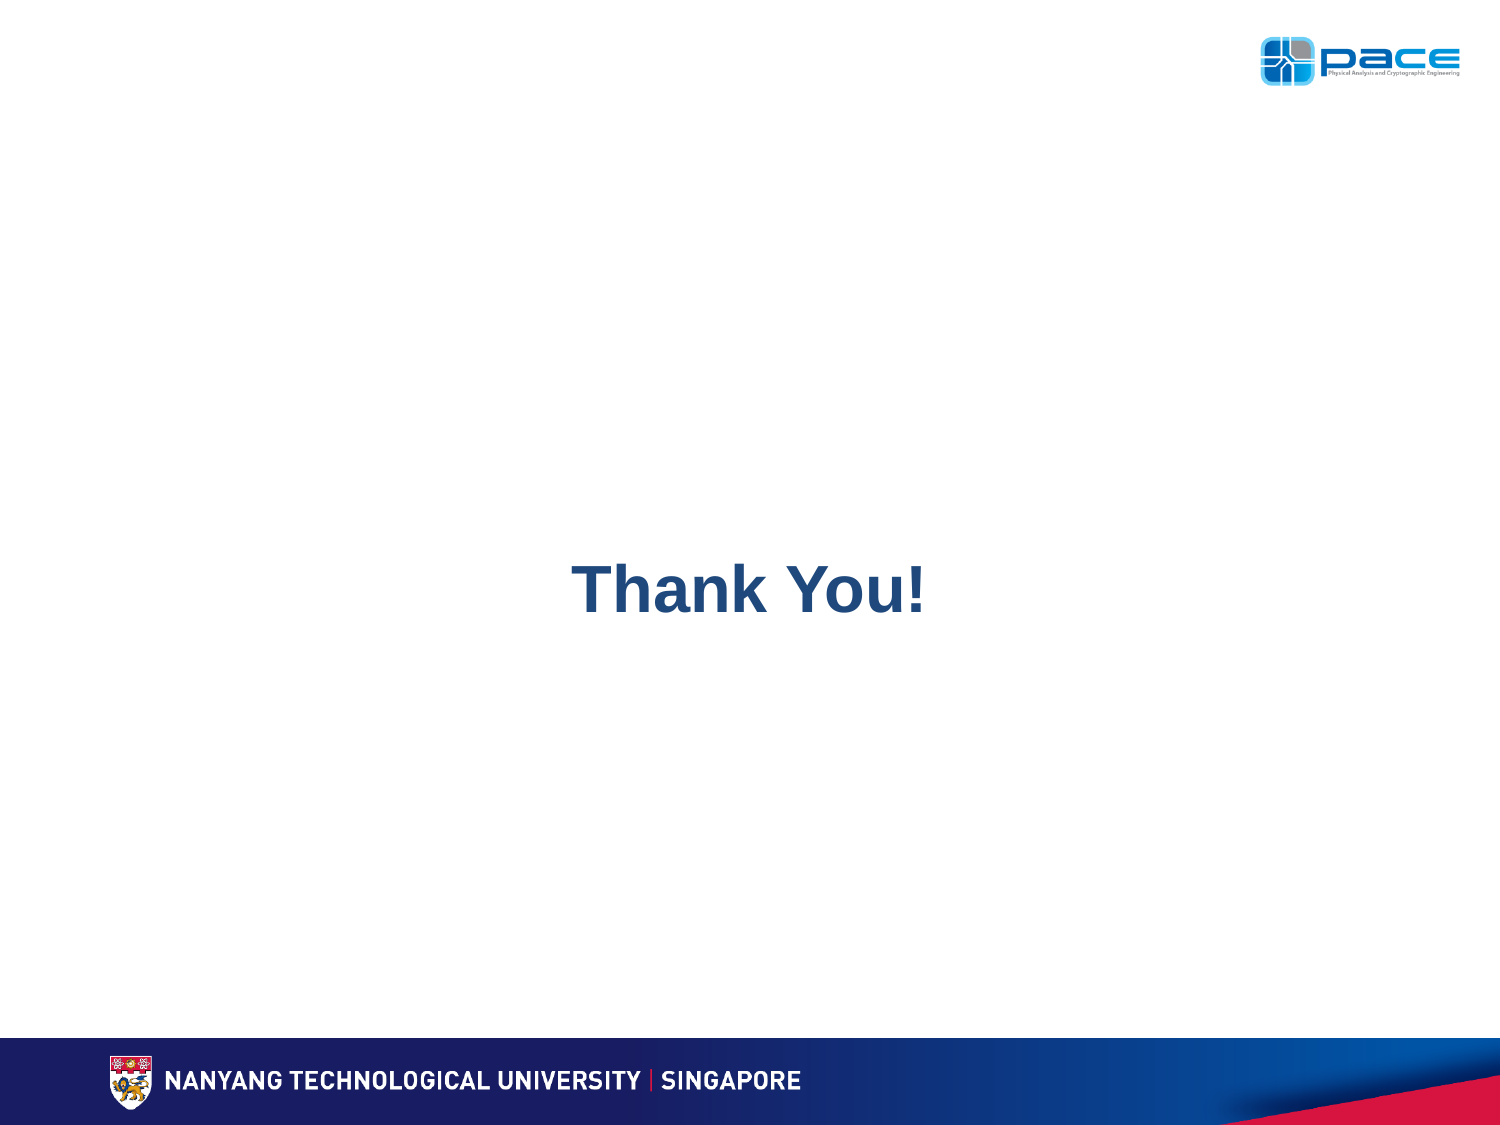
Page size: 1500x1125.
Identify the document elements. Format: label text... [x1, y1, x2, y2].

picture [0, 1038, 1500, 1125]
picture [1257, 34, 1462, 88]
title Thank You! [112, 491, 1388, 680]
